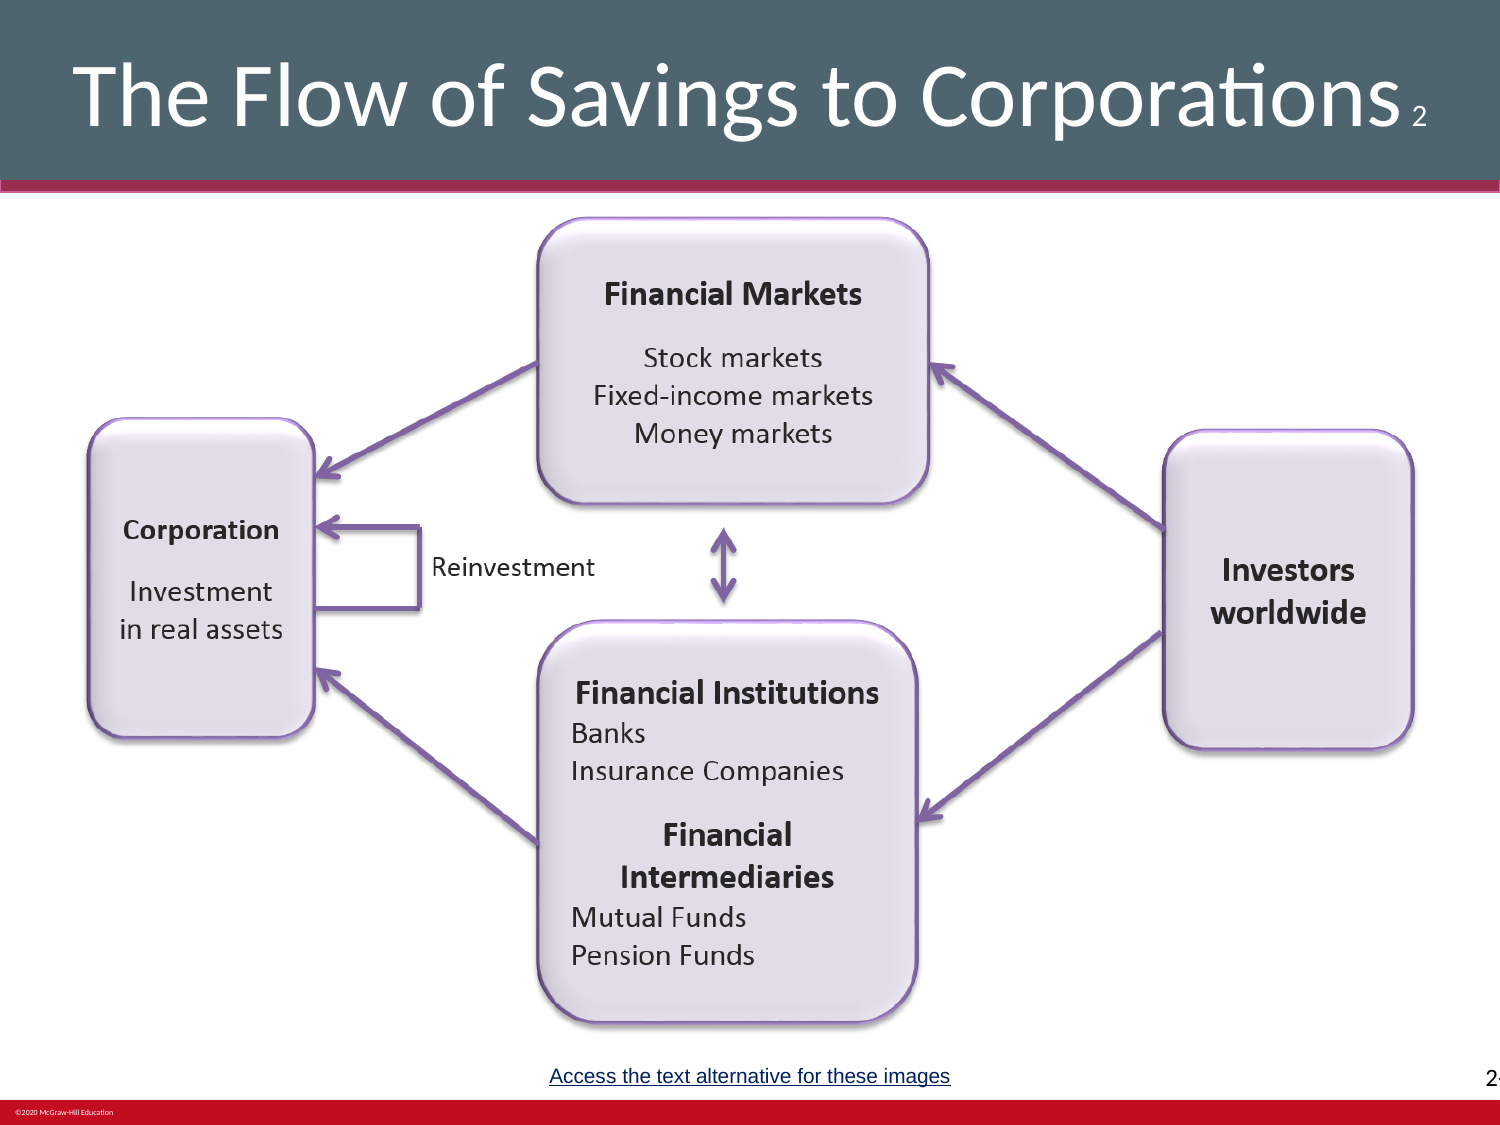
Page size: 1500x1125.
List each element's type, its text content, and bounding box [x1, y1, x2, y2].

title The Flow of Savings to Corporations 2 [0, 0, 1500, 180]
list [77, 212, 1423, 1038]
list Access the text alternative for these images [525, 1062, 975, 1093]
